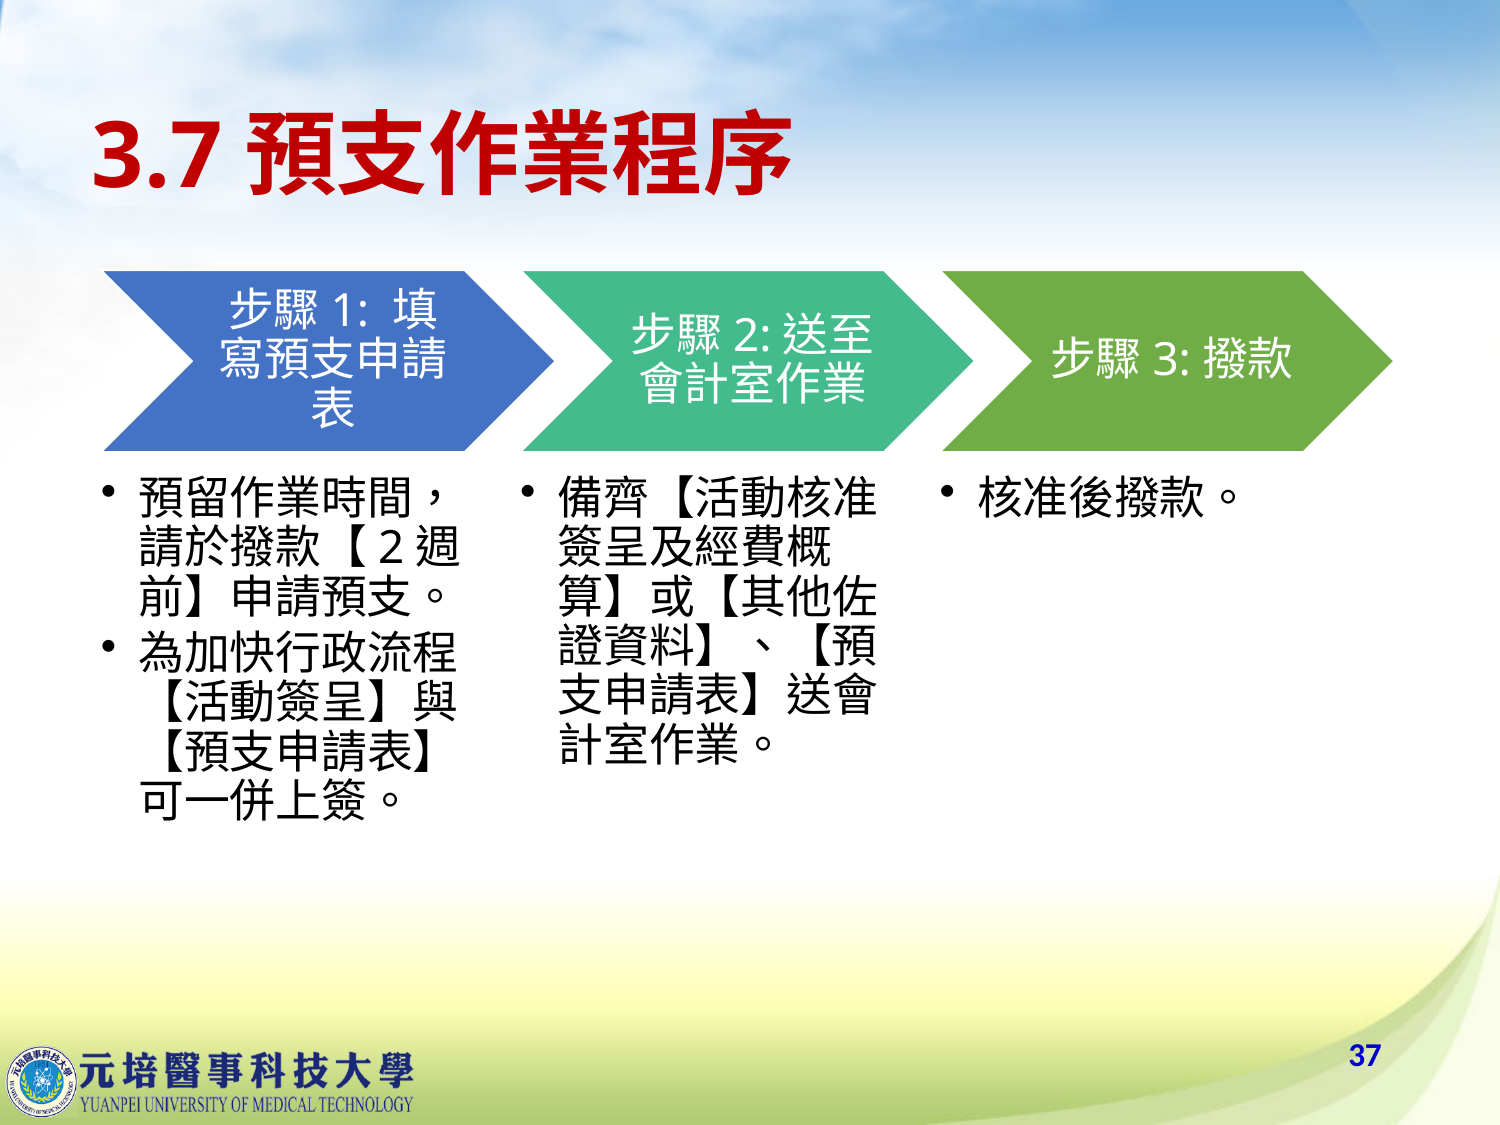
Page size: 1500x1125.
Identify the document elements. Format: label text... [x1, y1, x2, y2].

slide_number 37 [1059, 1023, 1397, 1084]
title 3.7預支作業程序 [76, 48, 1371, 267]
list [100, 235, 1395, 1029]
picture [0, 0, 1500, 1125]
